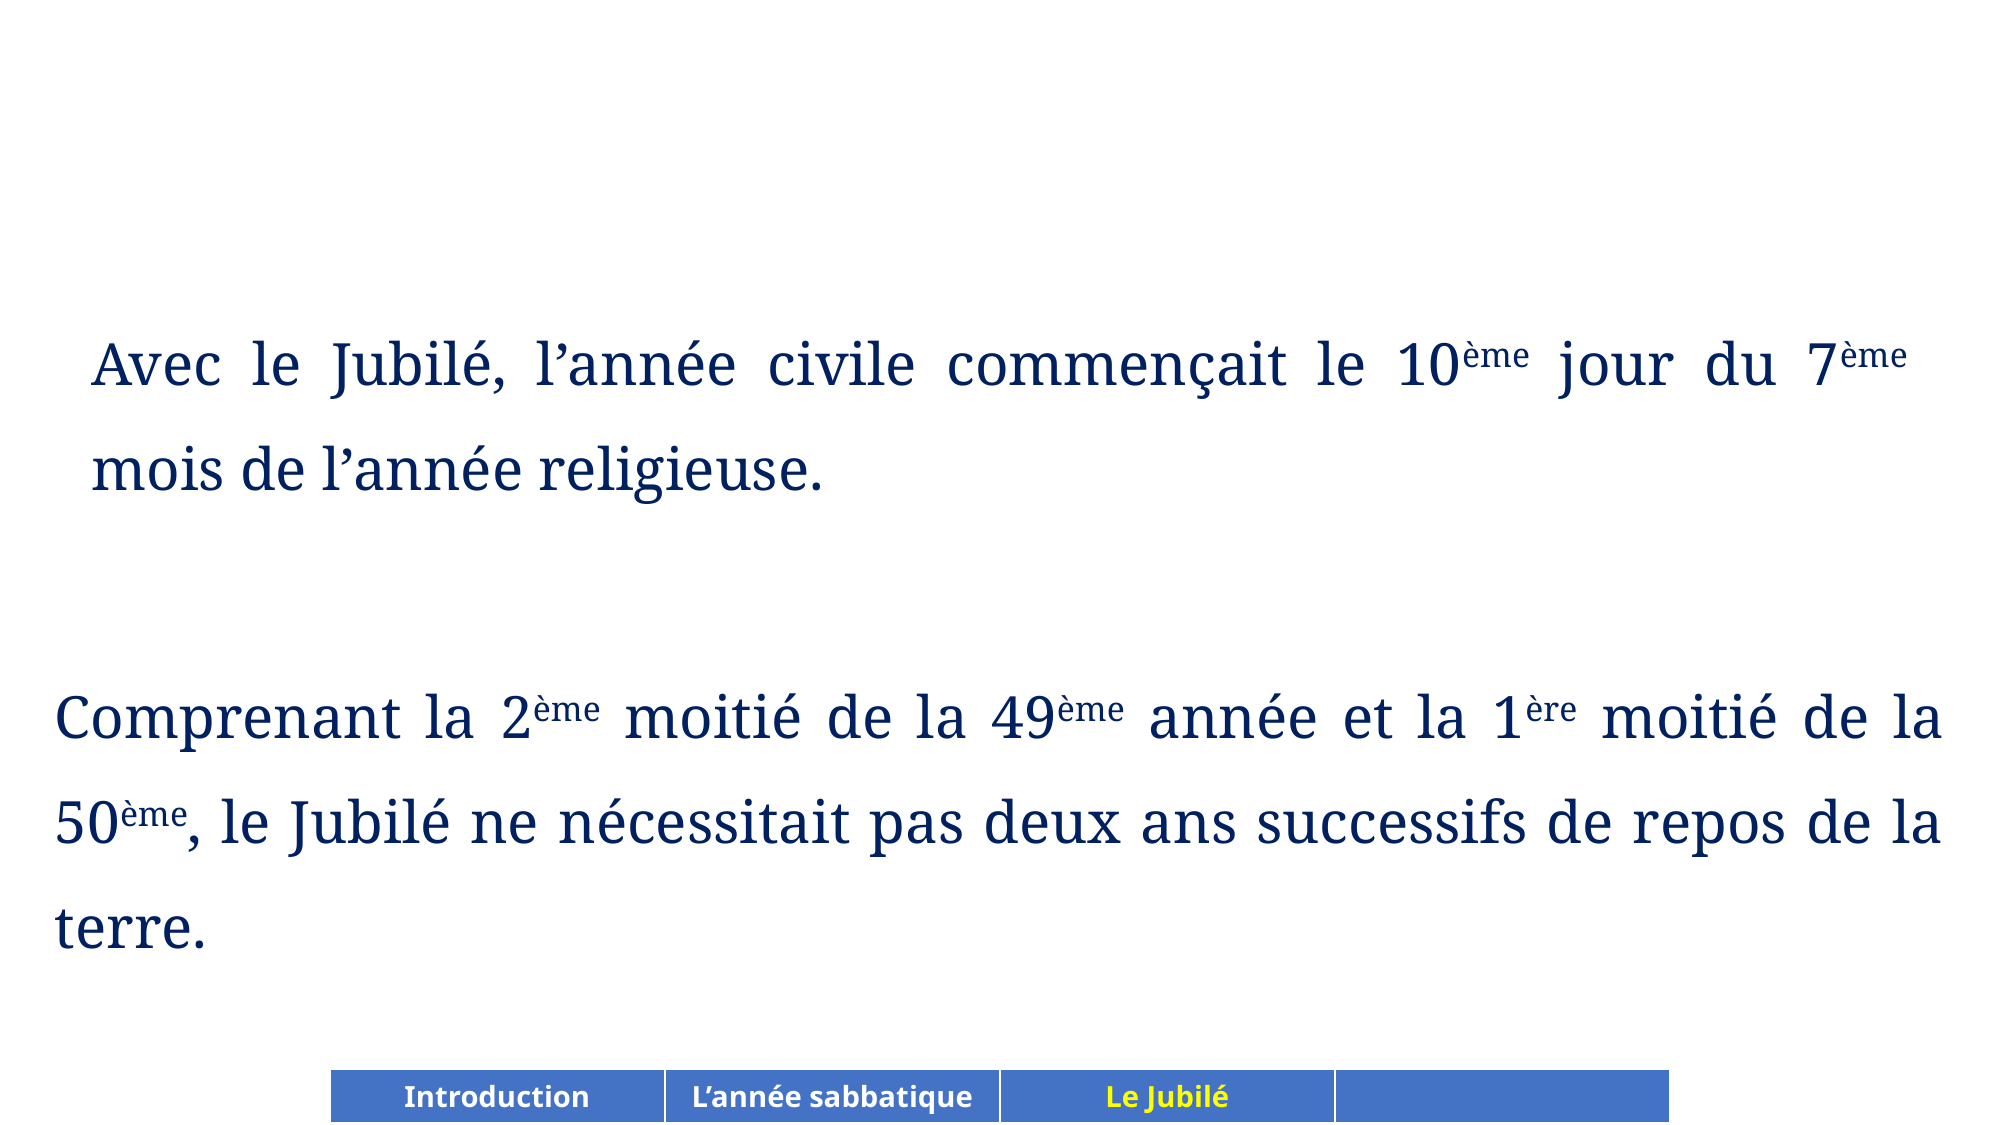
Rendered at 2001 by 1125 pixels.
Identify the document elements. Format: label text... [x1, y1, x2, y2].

text_box Comprenant la 2ème moitié de la 49ème année et la 1ère moitié de la 50ème, le Jubilé ne nécessitait pas deux ans successifs de repos de la terre. [40, 637, 1960, 968]
table_header [1336, 1070, 1669, 1122]
table_header Le Jubilé [1001, 1070, 1334, 1122]
table_header Introduction [331, 1070, 664, 1122]
text_box Avec le Jubilé, l’année civile commençait le 10ème jour du 7ème mois de l’année religieuse. [76, 284, 1923, 510]
table_header L’année sabbatique [666, 1070, 999, 1122]
